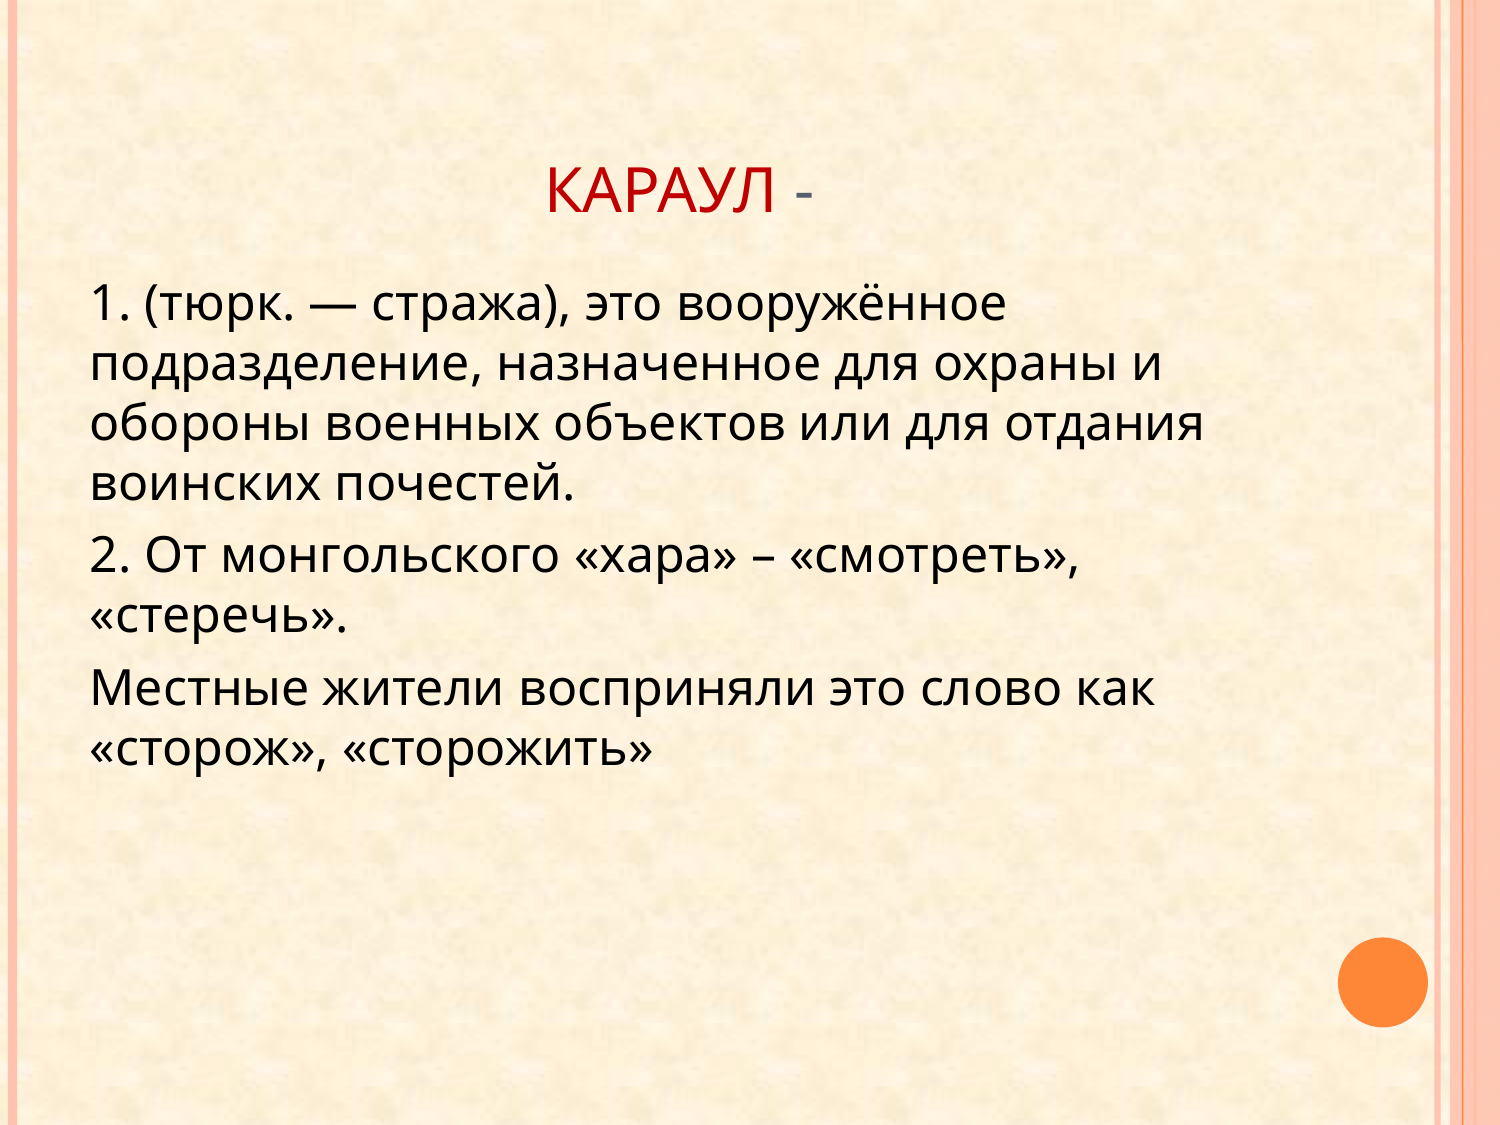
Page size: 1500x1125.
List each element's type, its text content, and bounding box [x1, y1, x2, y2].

title Караул - [75, 45, 1300, 233]
picture [1441, 0, 1449, 1125]
picture [0, 0, 7, 1125]
list 1. (тюрк. — стража), это вооружённое подразделение, назначенное для охраны и обороны военных объектов или для отдания воинских почестей. 2. От монгольского «хара» – «смотреть», «стеречь». Местные жители восприняли это слово как «сторож», «сторожить» [75, 262, 1300, 1062]
picture [18, 0, 1434, 1125]
